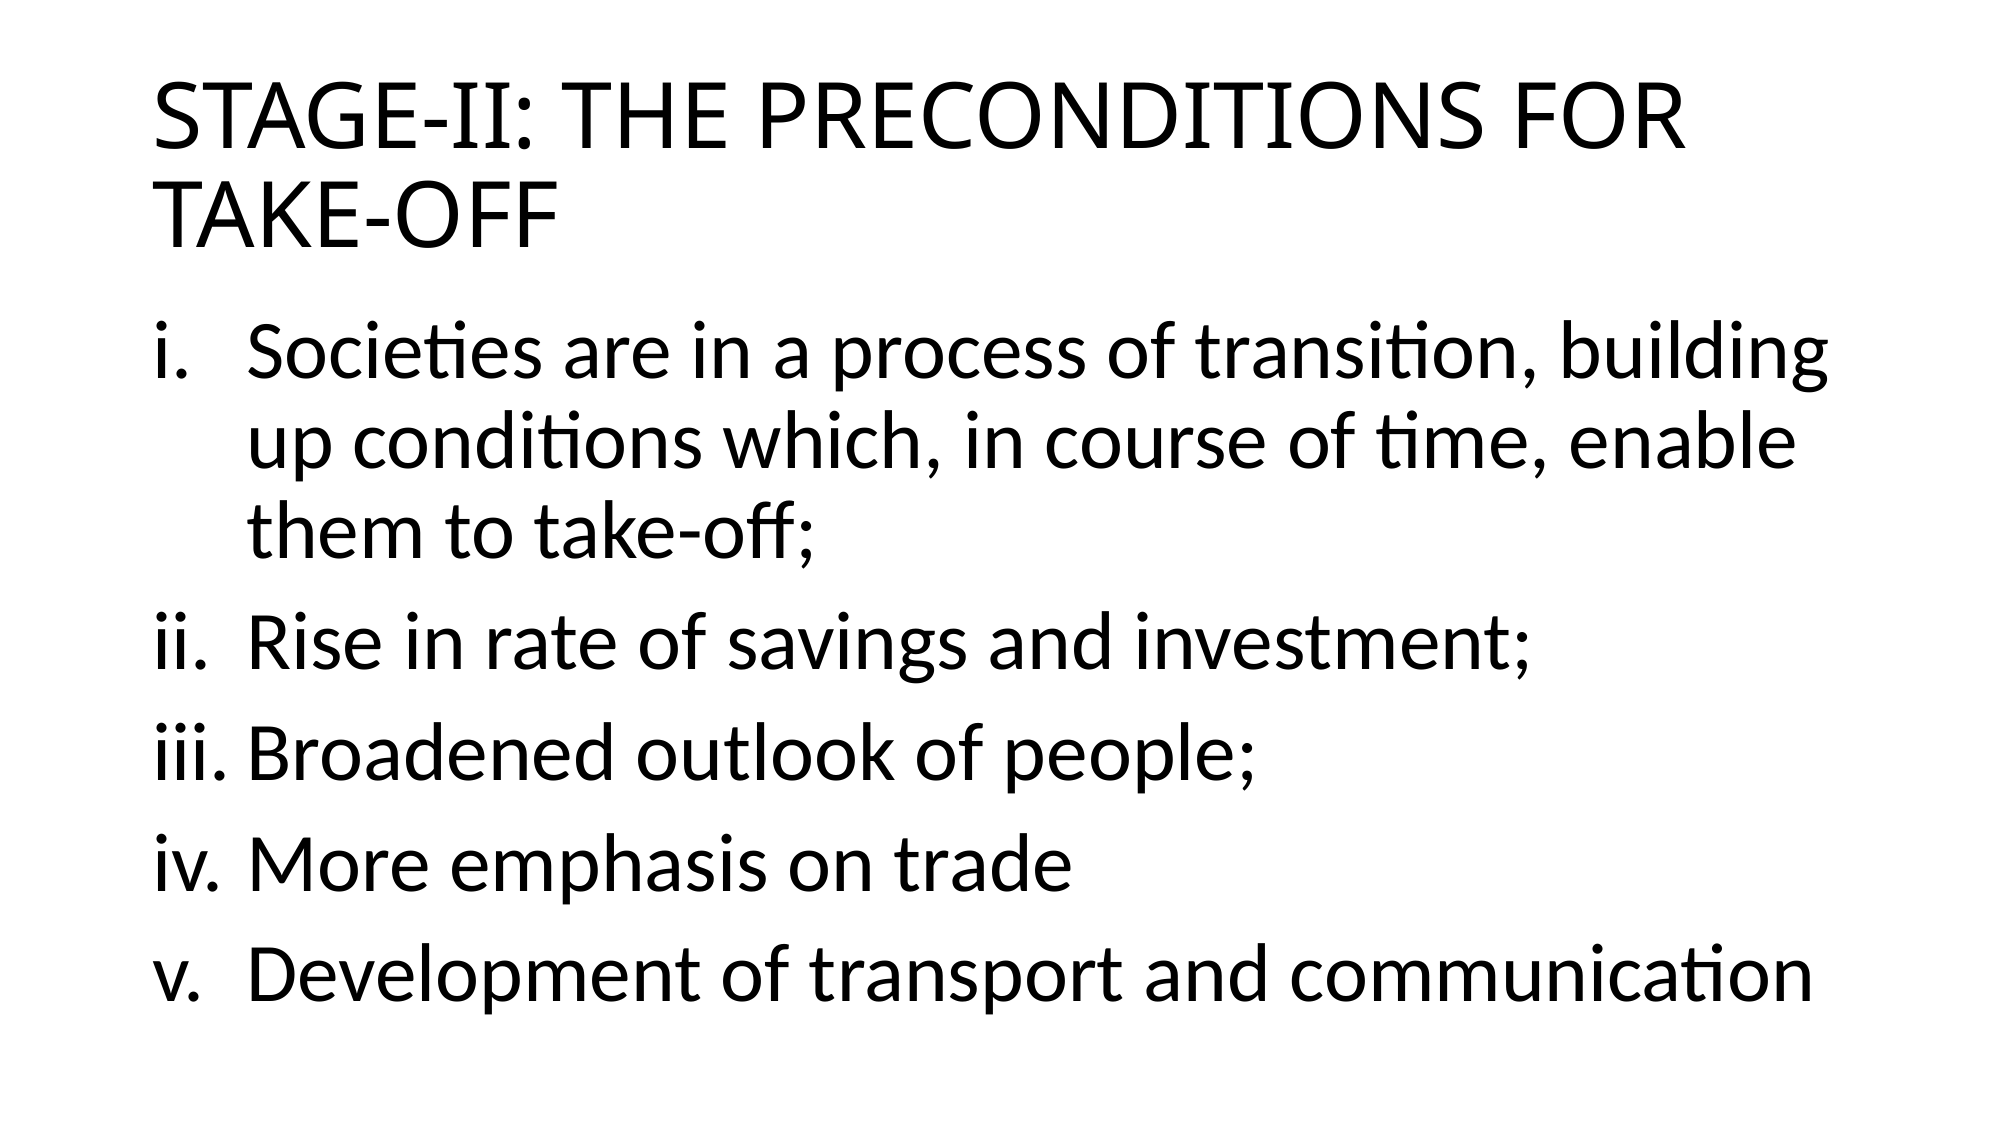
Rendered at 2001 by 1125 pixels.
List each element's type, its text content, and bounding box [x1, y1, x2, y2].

title STAGE-II: THE PRECONDITIONS FOR TAKE-OFF [137, 59, 1863, 278]
list Societies are in a process of transition, building up conditions which, in course of time, enable them to take-off; Rise in rate of savings and investment; Broadened outlook of people; More emphasis on trade Development of transport and communication [137, 299, 1863, 1014]
